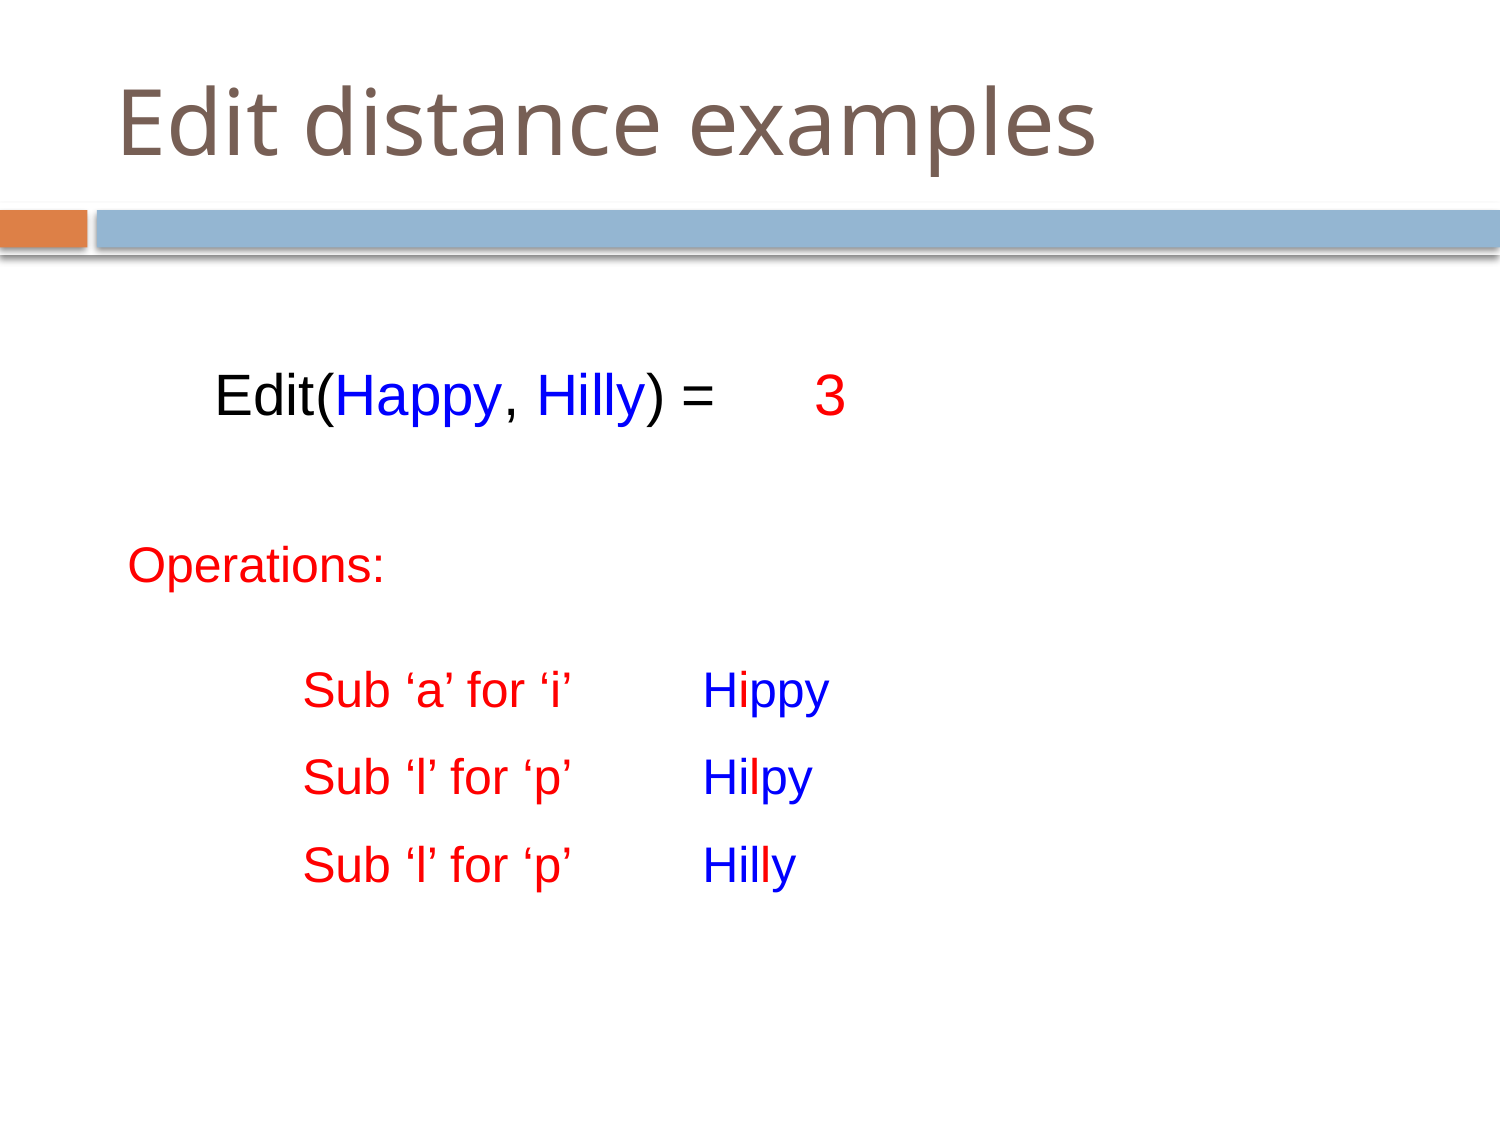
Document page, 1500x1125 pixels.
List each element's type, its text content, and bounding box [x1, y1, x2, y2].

text_box Hilly [687, 824, 1050, 900]
text_box Edit(Happy, Hilly) = [200, 350, 800, 435]
text_box Operations: [112, 524, 888, 600]
text_box Hippy [687, 649, 1050, 725]
text_box Sub ‘l’ for ‘p’ [287, 824, 687, 900]
text_box 3 [800, 350, 1138, 435]
text_box Hilpy [687, 737, 1050, 813]
title Edit distance examples [100, 37, 1438, 200]
text_box Sub ‘a’ for ‘i’ [287, 649, 687, 725]
text_box Sub ‘l’ for ‘p’ [287, 737, 687, 813]
